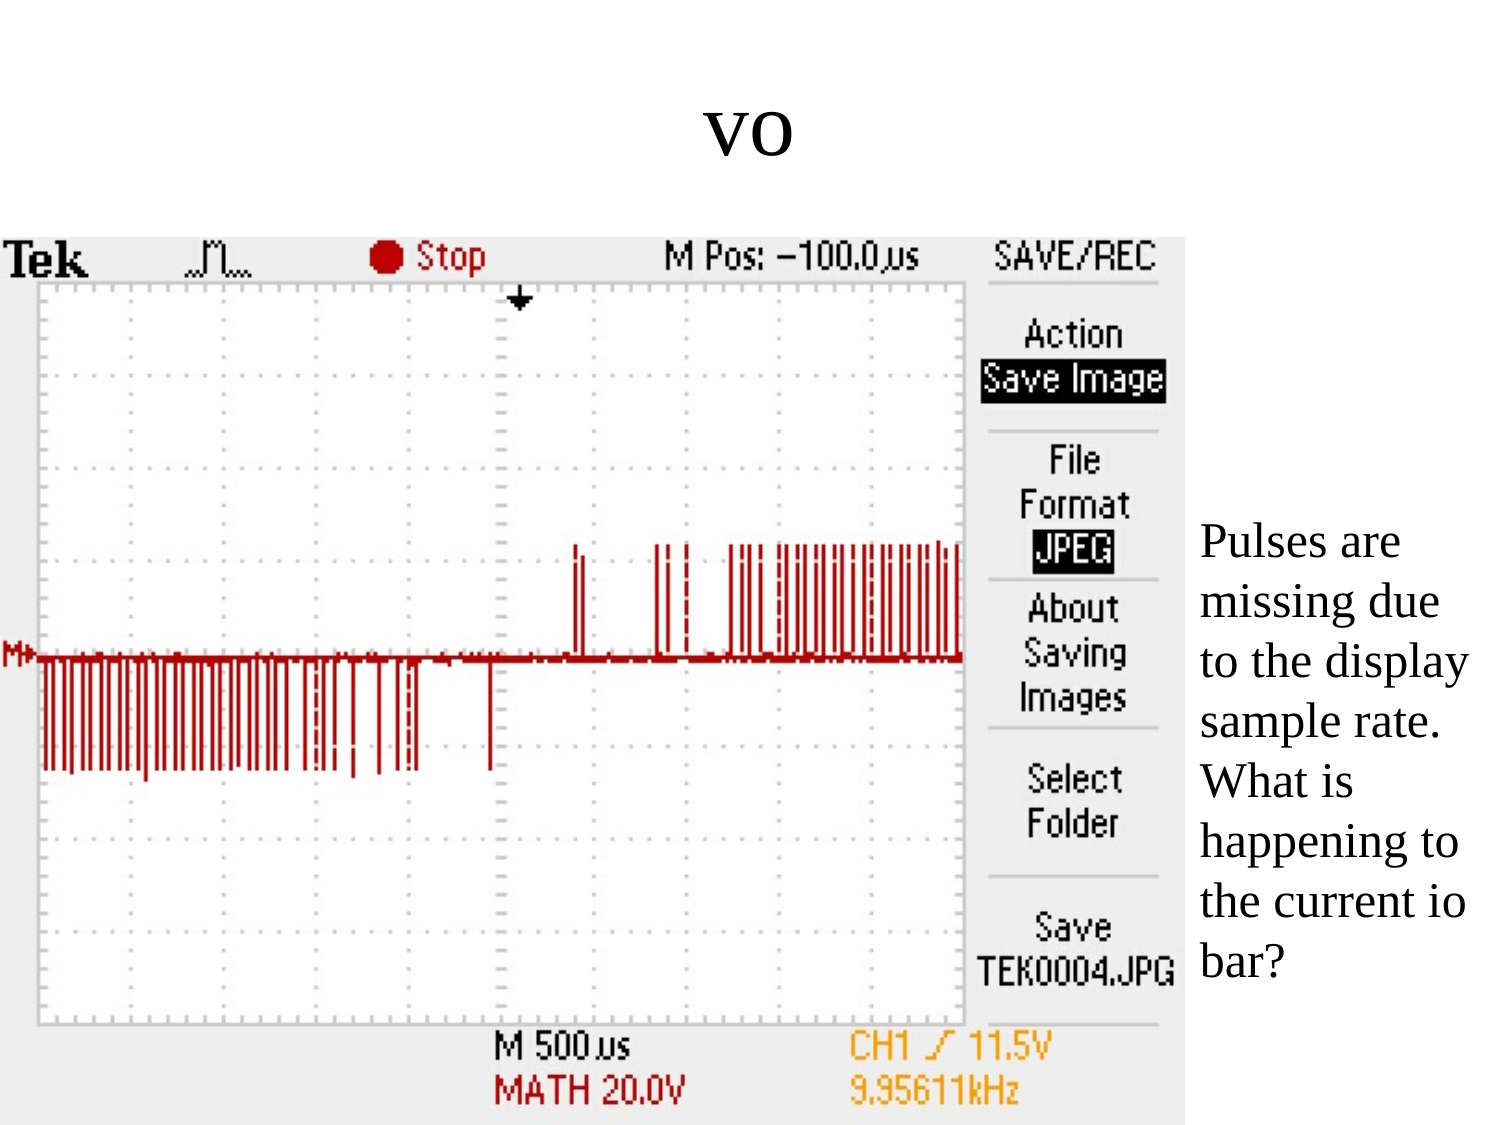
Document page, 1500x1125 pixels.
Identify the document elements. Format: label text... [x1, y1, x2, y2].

text_box Pulses are missing due to the display sample rate. What is happening to the current io bar? [1190, 499, 1500, 995]
title vo [112, 24, 1388, 213]
picture [0, 237, 1186, 1125]
